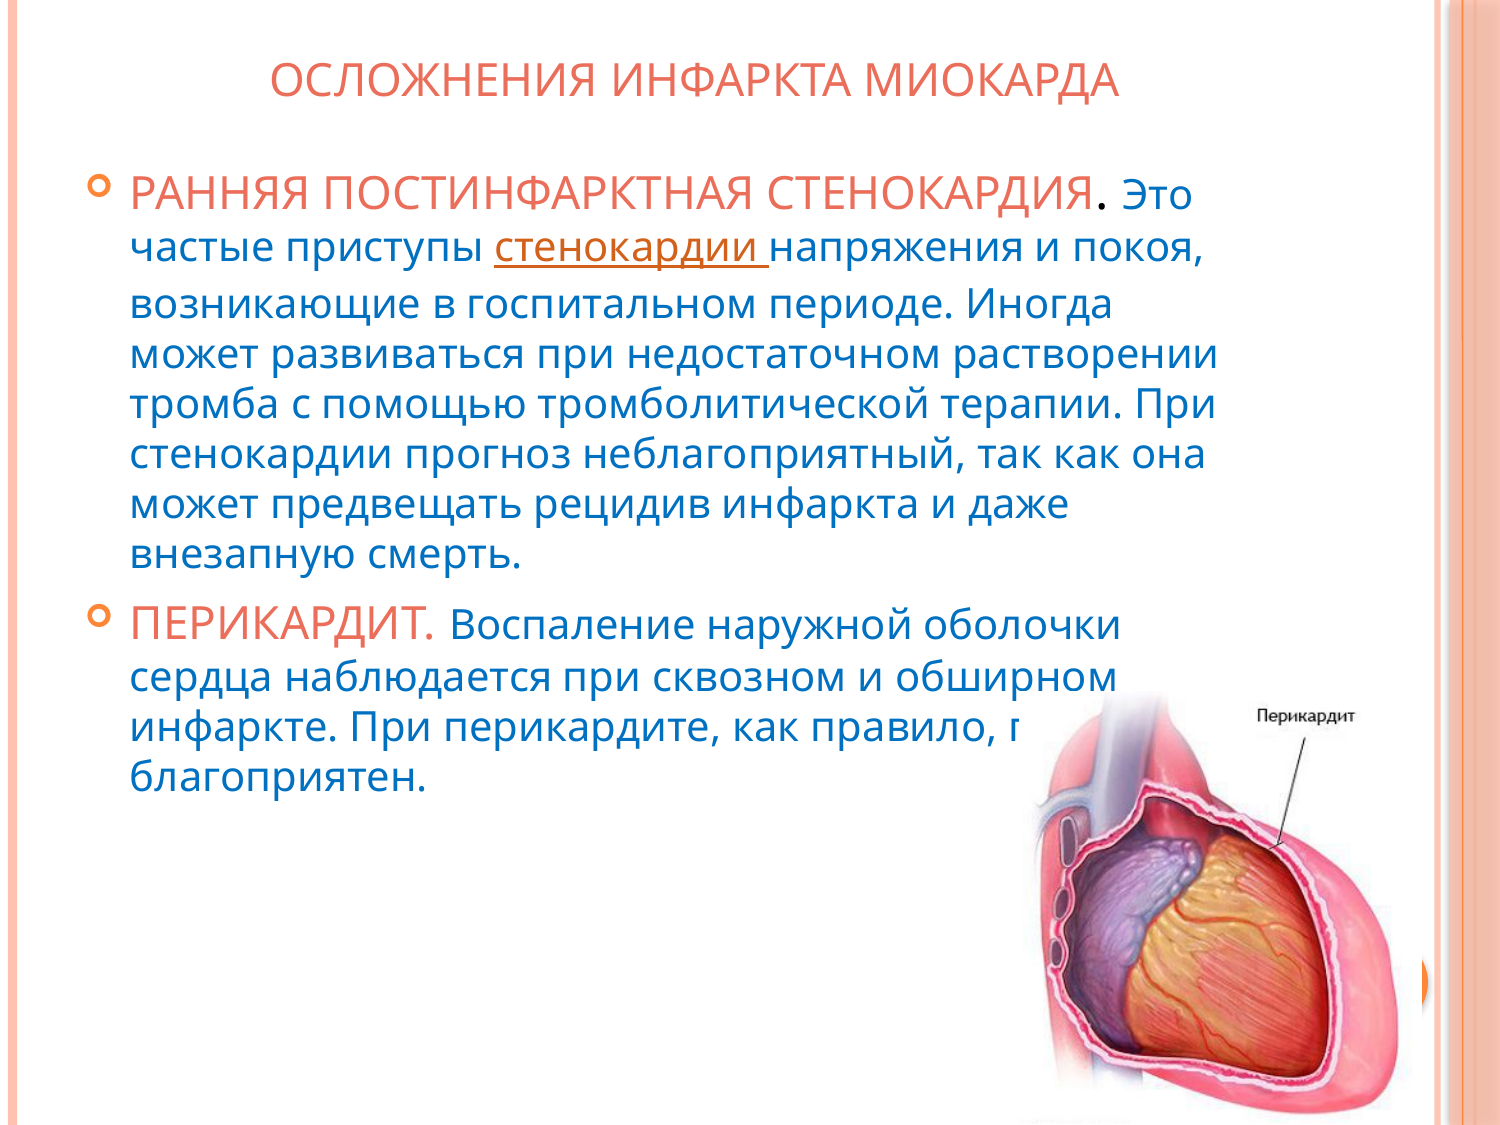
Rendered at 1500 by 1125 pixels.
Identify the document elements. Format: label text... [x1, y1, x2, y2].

picture [1018, 690, 1422, 1125]
list Ранняя постинфарктная стенокардия. Это частые приступы стенокардии напряжения и покоя, возникающие в госпитальном периоде. Иногда может развиваться при недостаточном растворении тромба с помощью тромболитической терапии. При стенокардии прогноз неблагоприятный, так как она может предвещать рецидив инфаркта и даже внезапную смерть. Перикардит. Воспаление наружной оболочки сердца наблюдается при сквозном и обширном инфаркте. При перикардите, как правило, прогноз благоприятен. [70, 152, 1238, 952]
text_box Осложнения инфаркта миокарда [82, 0, 1307, 188]
